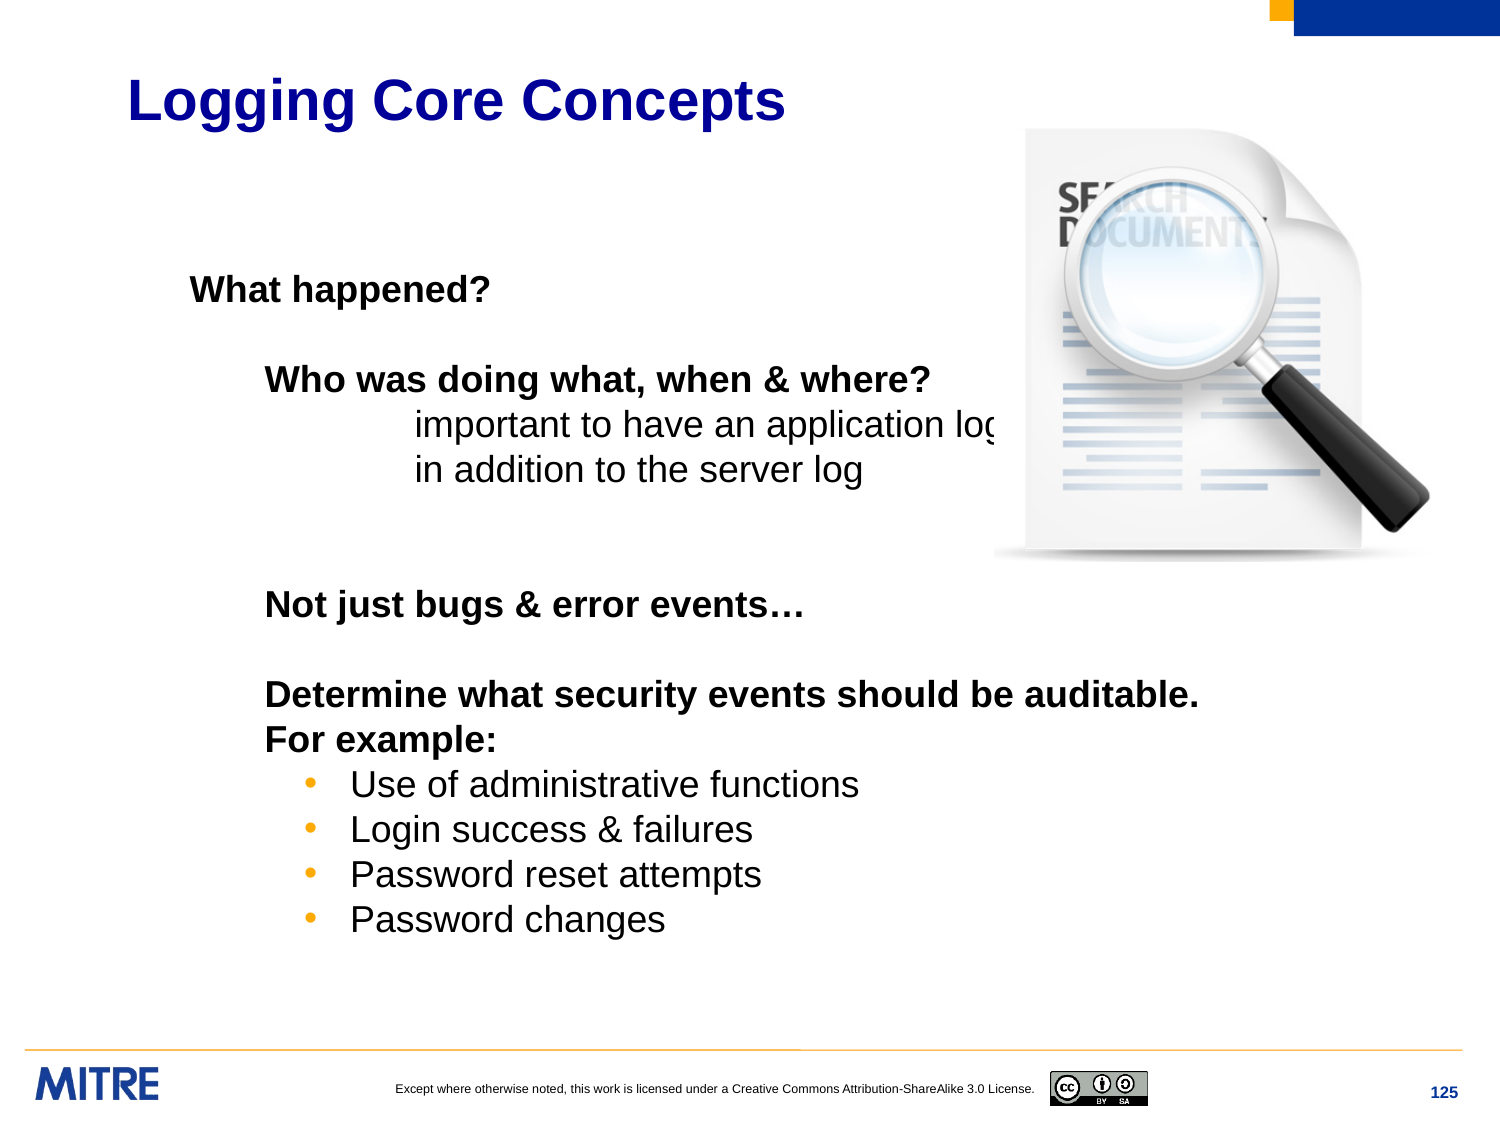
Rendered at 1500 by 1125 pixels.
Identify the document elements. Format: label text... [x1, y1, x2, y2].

picture [994, 124, 1440, 562]
picture [30, 1064, 163, 1106]
title Logging Core Concepts [112, 62, 1288, 151]
picture [1050, 1071, 1148, 1106]
text_box What happened? Who was doing what, when & where? important to have an application log in addition to the server log Not just bugs & error events… Determine what security events should be auditable. For example: Use of administrative functions Login success & failures Password reset attempts Password changes [174, 212, 1300, 948]
slide_number 125 [1385, 1077, 1474, 1103]
